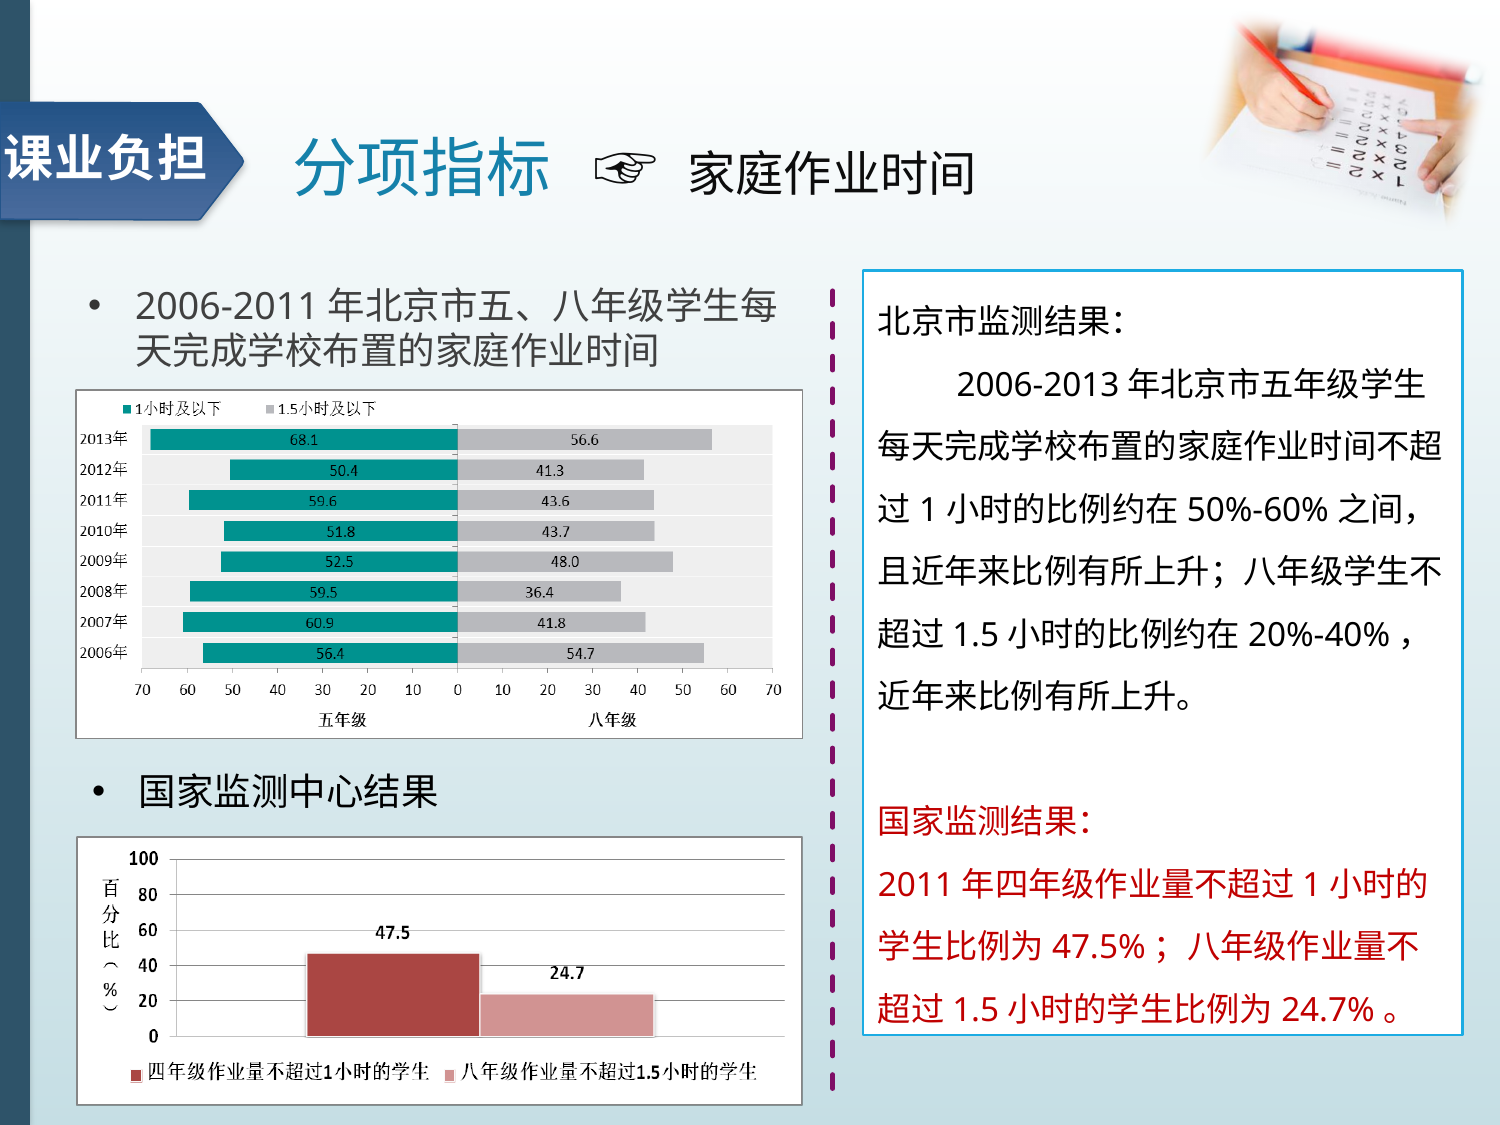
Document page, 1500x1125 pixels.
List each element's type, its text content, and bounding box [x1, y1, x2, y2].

picture [1205, 28, 1484, 214]
list 2006-2011年北京市五、八年级学生每天完成学校布置的家庭作业时间 [73, 274, 803, 389]
text_box 国家监测中心结果 [77, 760, 454, 821]
picture [74, 388, 803, 739]
text_box 分项指标 ☞ 家庭作业时间 [277, 119, 1200, 212]
text_box 课业负担 [0, 119, 227, 195]
picture [74, 835, 803, 1107]
text_box 北京市监测结果： 2006-2013年北京市五年级学生每天完成学校布置的家庭作业时间不超过1小时的比例约在50%-60%之间，且近年来比例有所上升；八年级学生不超过1.5小时的比例约在20%-40%，近年来比例有所上升。 国家监测结果： 2011年四年级作业量不超过1小时的学生比例为47.5%；八年级作业量不超过1.5小时的学生比例为24.7%。 [862, 269, 1464, 1036]
